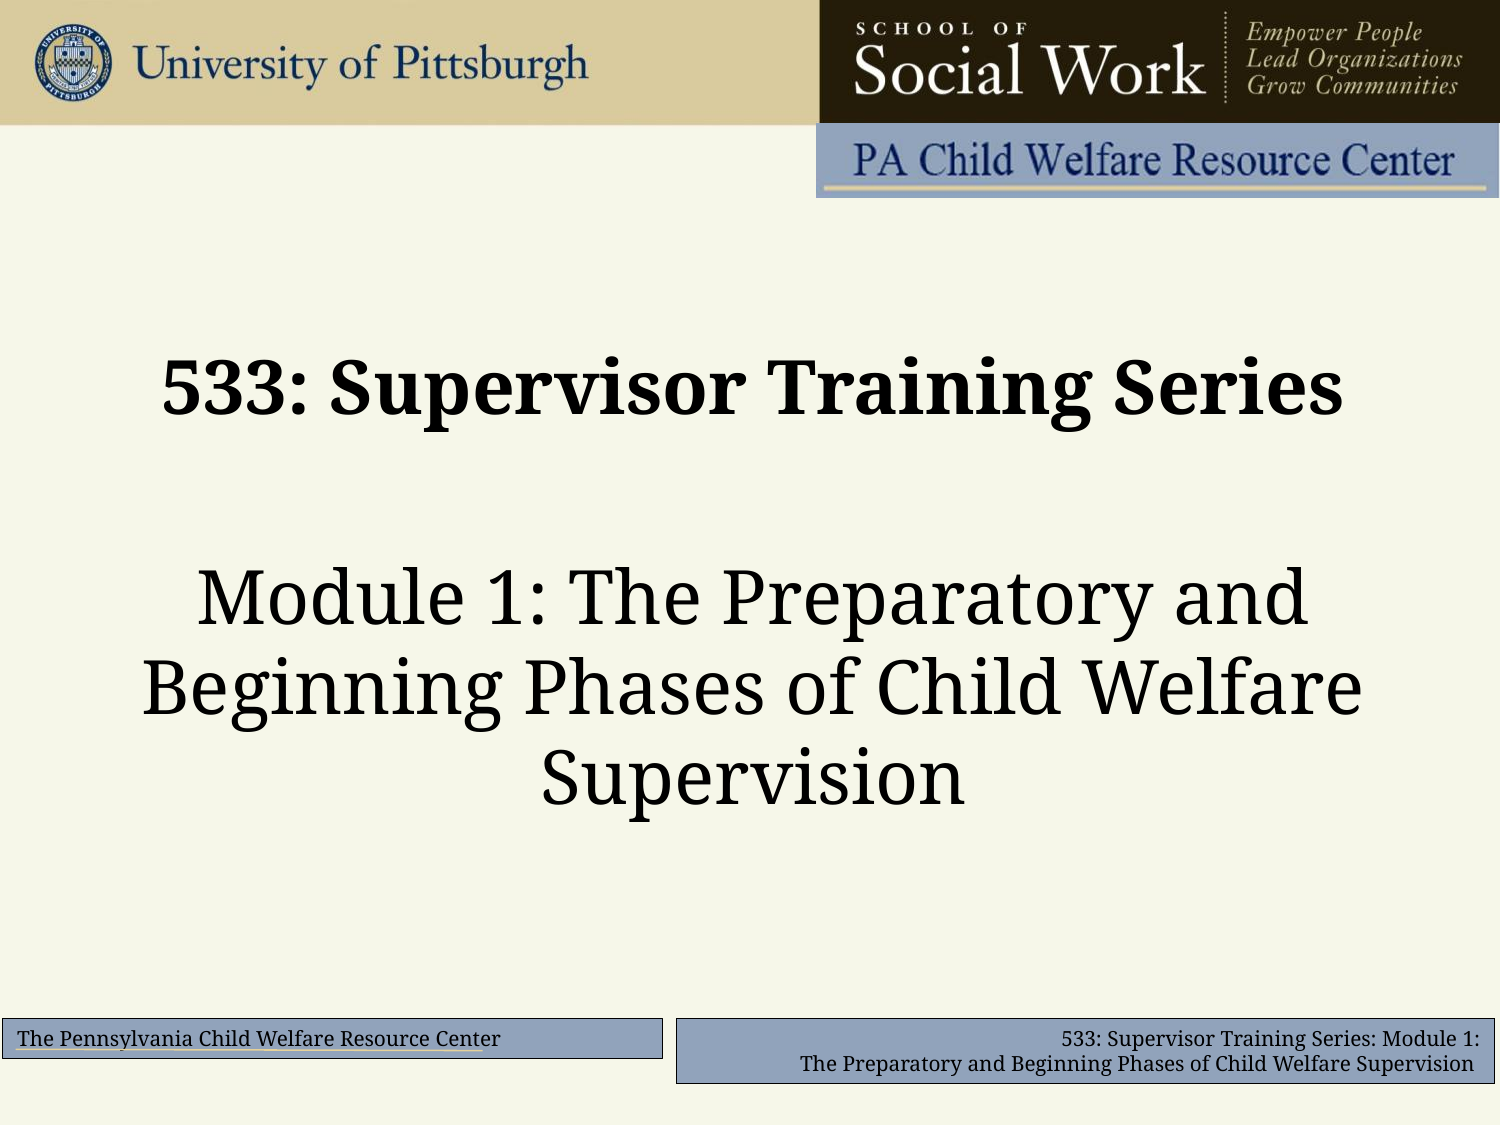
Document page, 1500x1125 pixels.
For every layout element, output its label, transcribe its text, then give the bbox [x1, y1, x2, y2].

list 533: Supervisor Training Series Module 1: The Preparatory and Beginning Phases of Child Welfare Supervision 7-16 [76, 331, 1431, 1000]
picture [0, 0, 1500, 1125]
